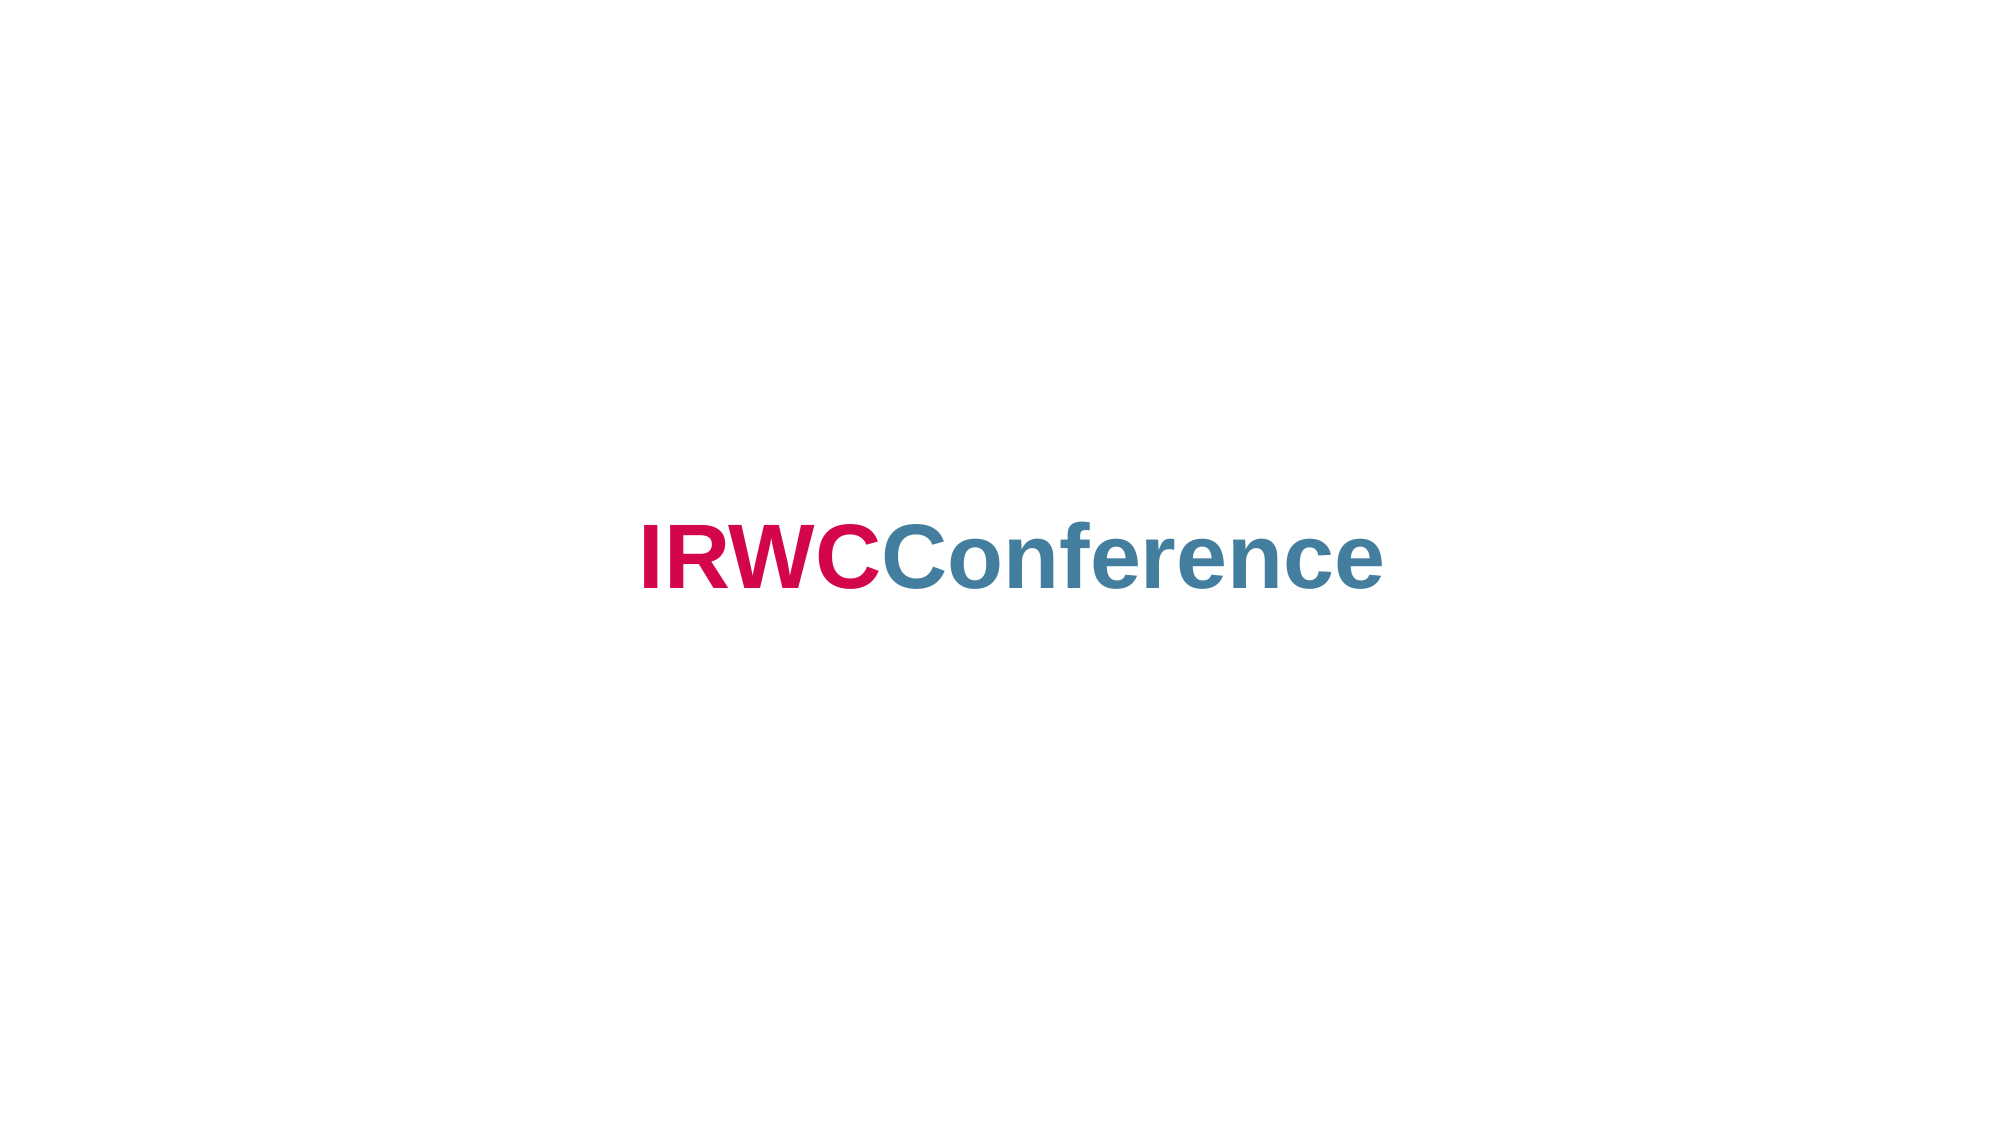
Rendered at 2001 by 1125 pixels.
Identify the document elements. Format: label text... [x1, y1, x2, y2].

title IRWCConference [623, 450, 1635, 668]
